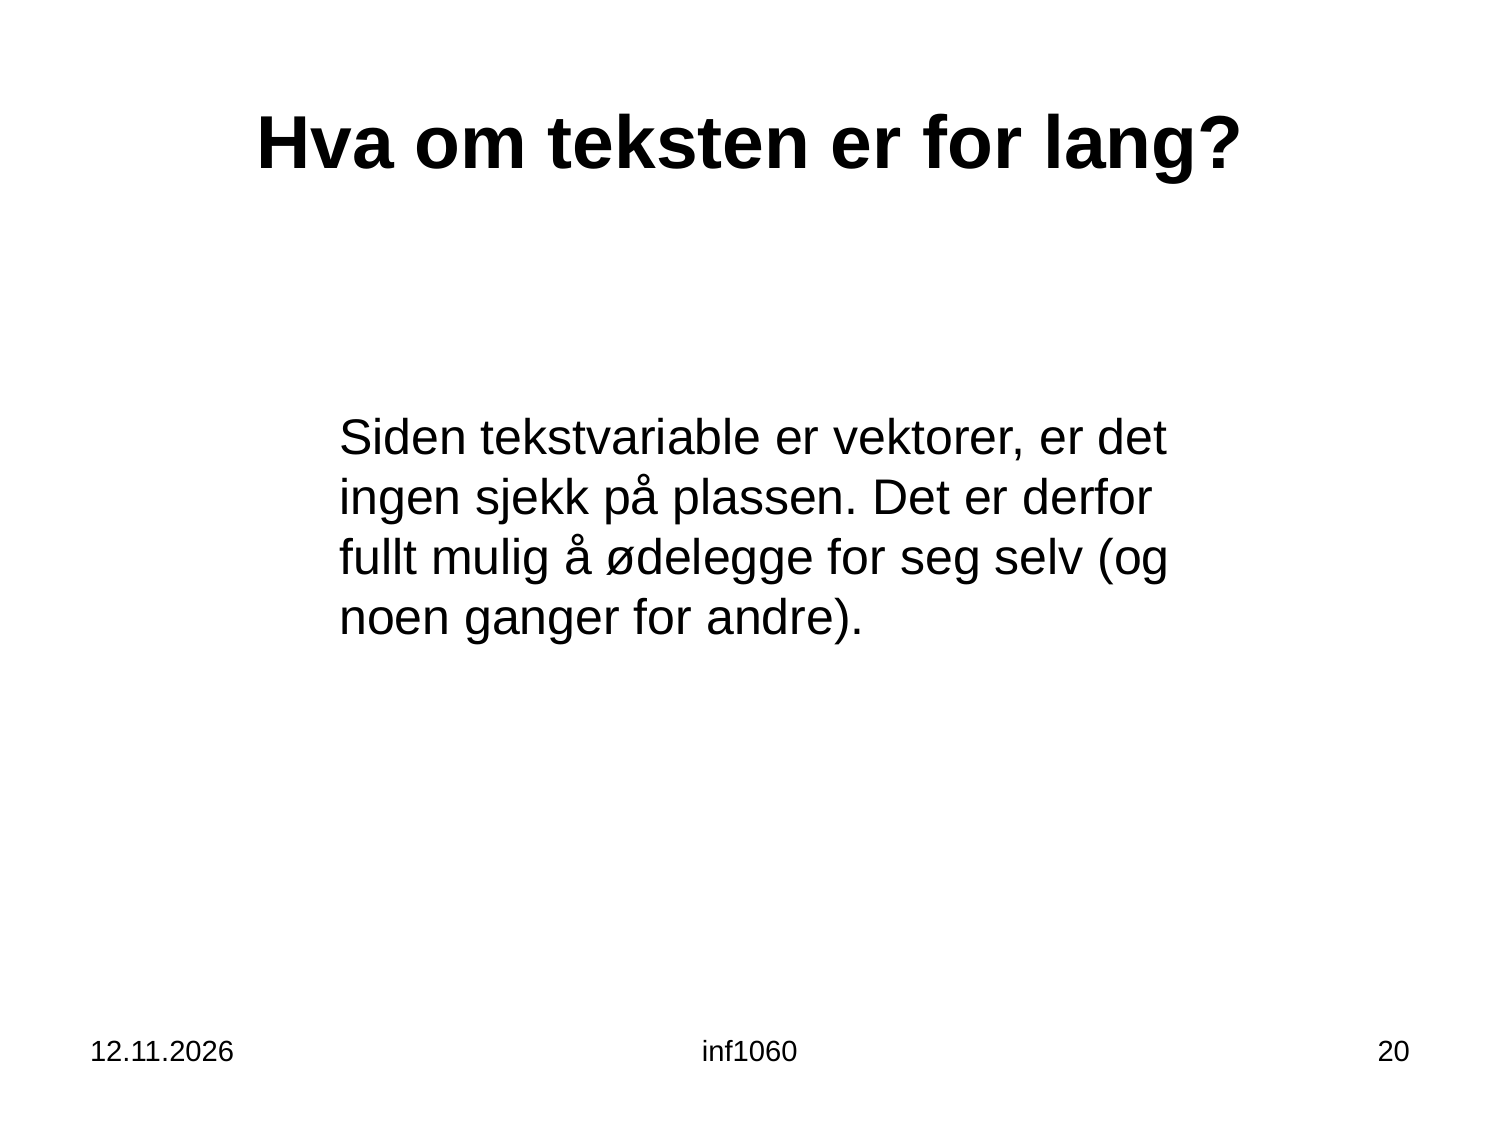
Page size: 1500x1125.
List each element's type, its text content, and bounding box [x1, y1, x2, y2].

footer inf1060 [512, 1024, 988, 1103]
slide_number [74, 1024, 426, 1103]
title Hva om teksten er for lang? [74, 44, 1426, 233]
slide_number 20 [1074, 1024, 1426, 1103]
text_box Siden tekstvariable er vektorer, er det ingen sjekk på plassen. Det er derfor fullt mulig å ødelegge for seg selv (og noen ganger for andre). [324, 397, 1199, 652]
